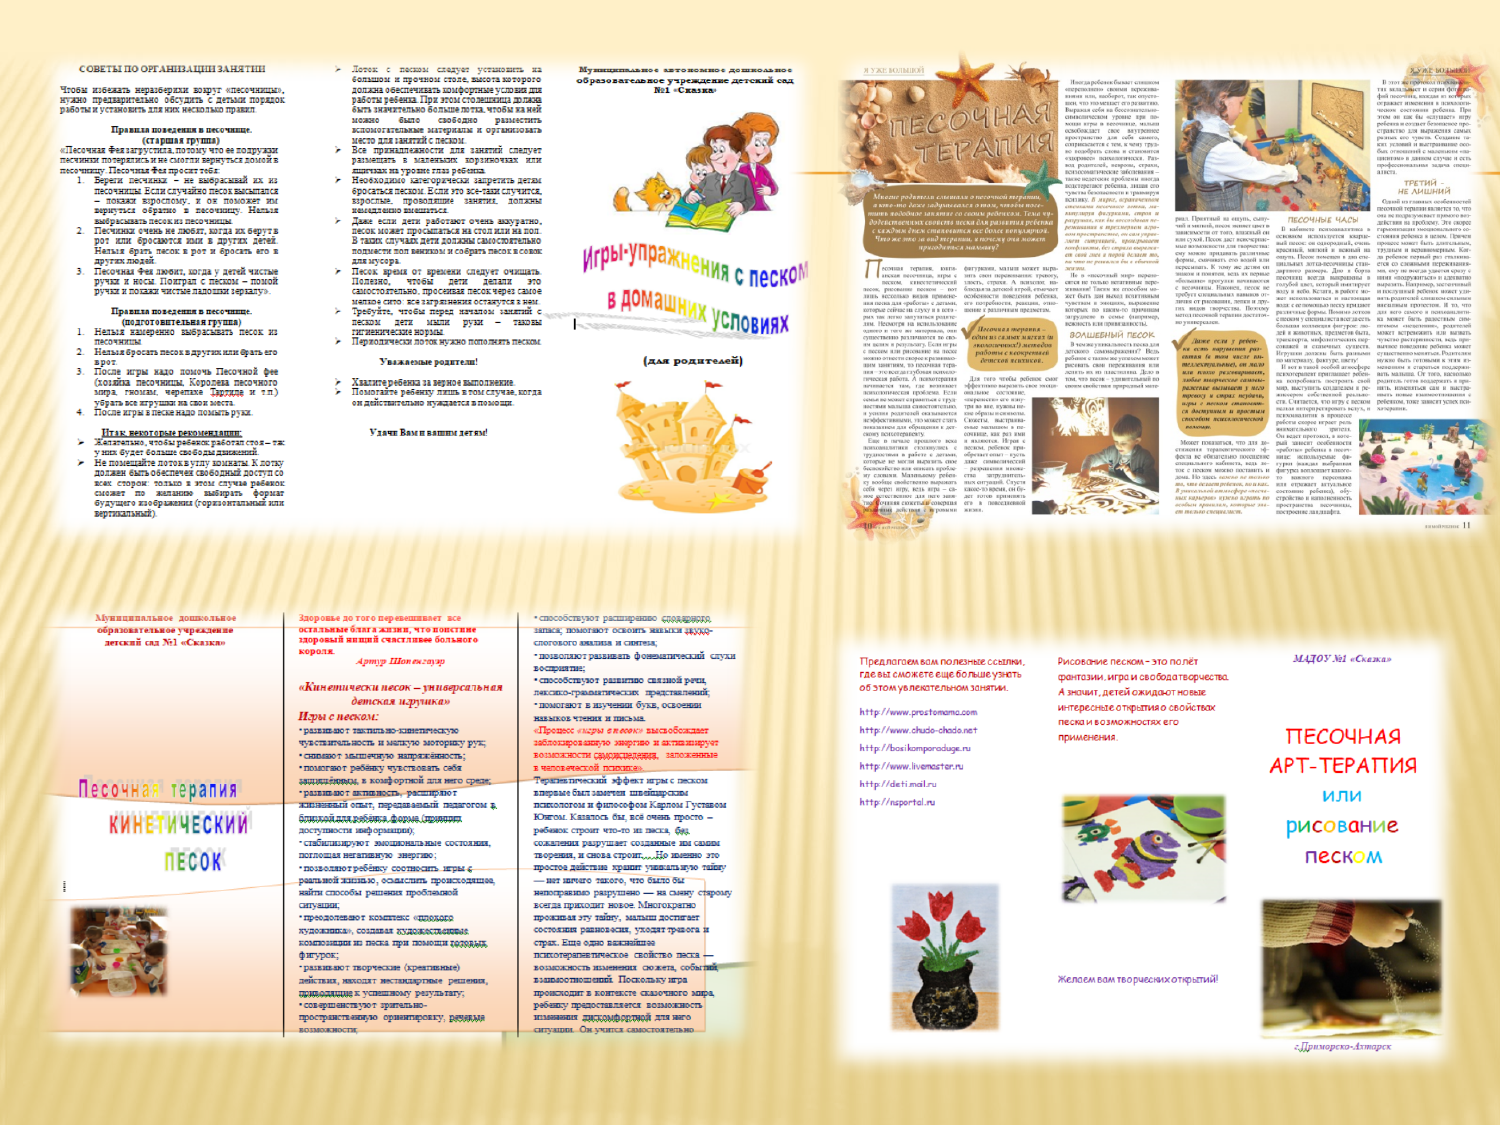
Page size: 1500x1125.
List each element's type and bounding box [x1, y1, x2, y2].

picture [34, 597, 762, 1055]
picture [832, 46, 1500, 552]
picture [819, 620, 1466, 1079]
picture [34, 46, 821, 552]
